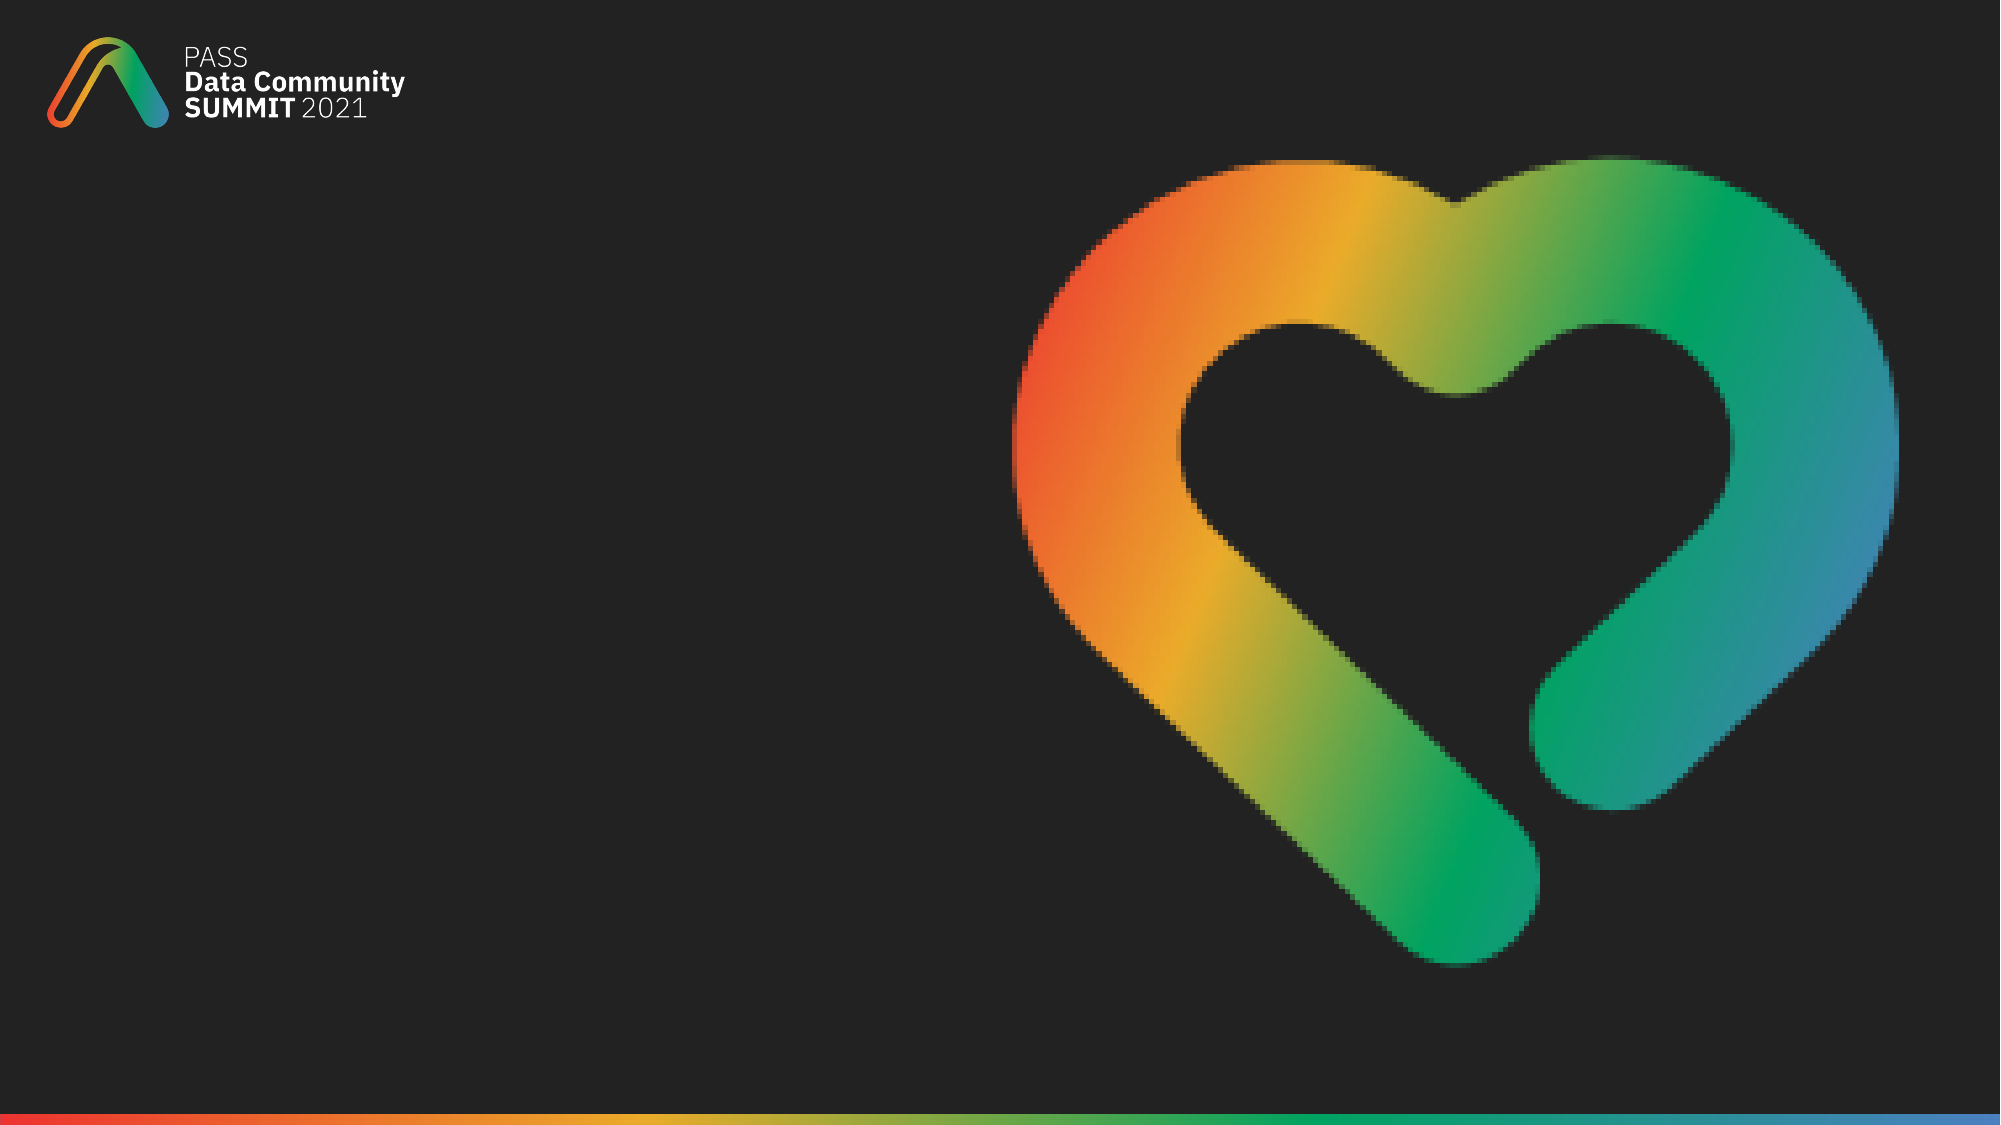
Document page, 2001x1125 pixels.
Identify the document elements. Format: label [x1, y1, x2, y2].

picture [47, 37, 405, 128]
picture [0, 1114, 2000, 1125]
picture [949, 55, 1963, 1069]
